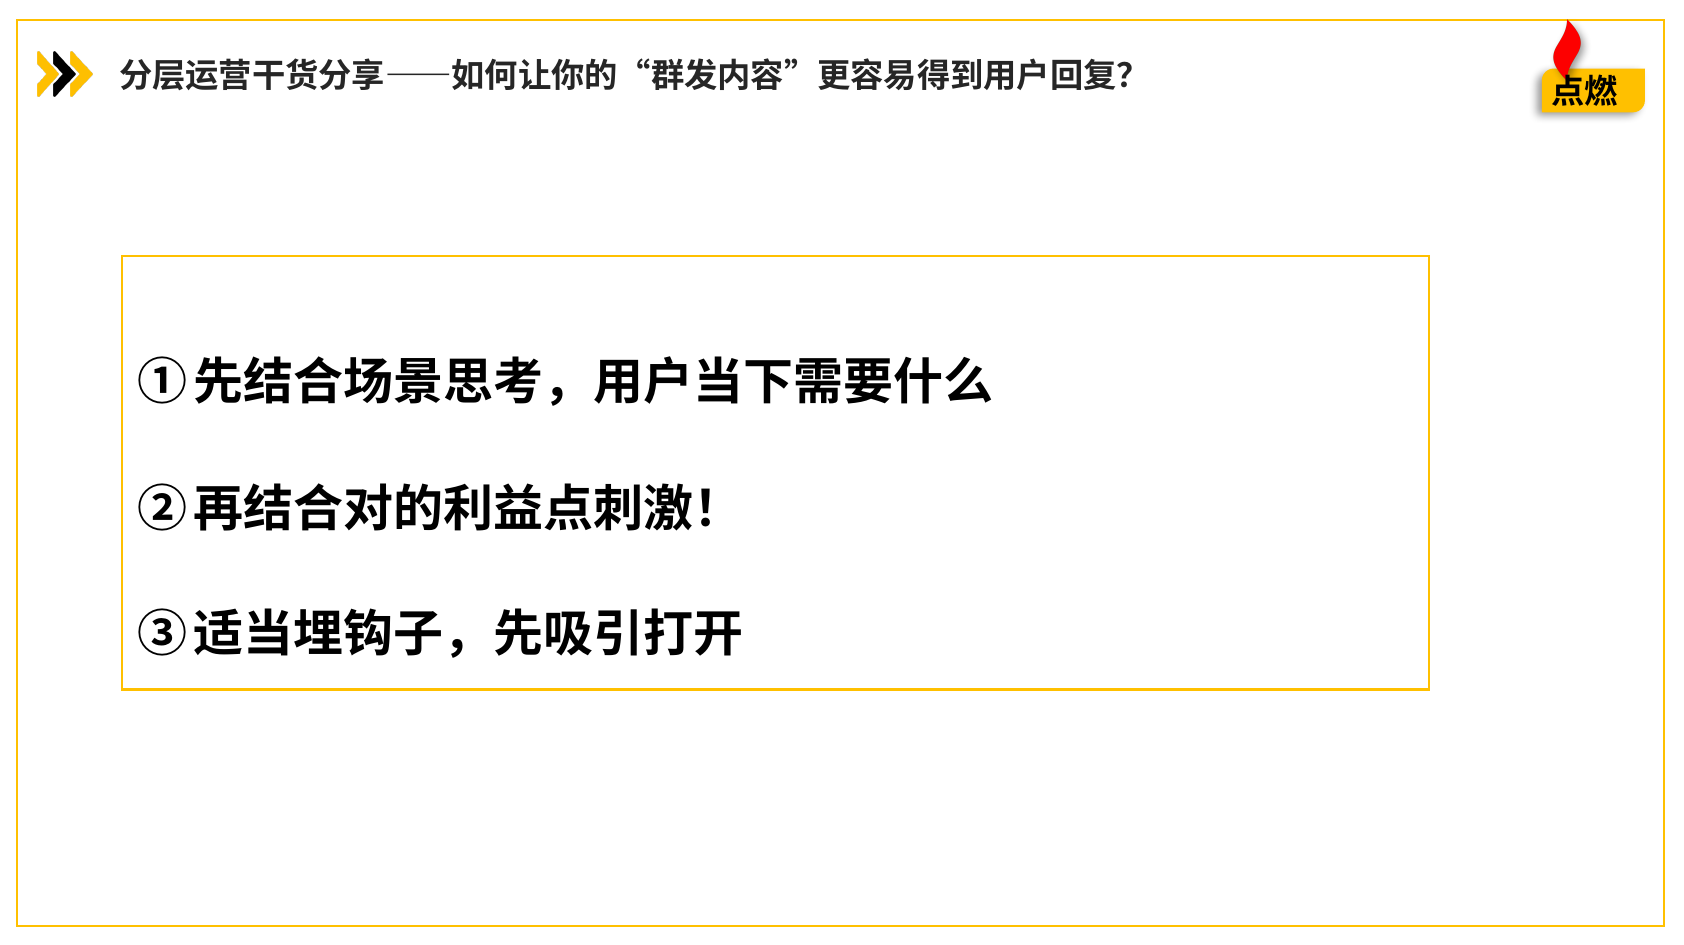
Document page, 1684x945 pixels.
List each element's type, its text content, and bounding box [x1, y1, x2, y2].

text_box 先结合场景思考，用户当下需要什么 再结合对的利益点刺激！ 适当埋钩子，先吸引打开 [121, 255, 1430, 691]
text_box 分层运营干货分享——如何让你的“群发内容”更容易得到用户回复？ [104, 46, 1145, 102]
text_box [37, 51, 94, 98]
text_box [1536, 19, 1645, 118]
text_box [16, 19, 1665, 927]
